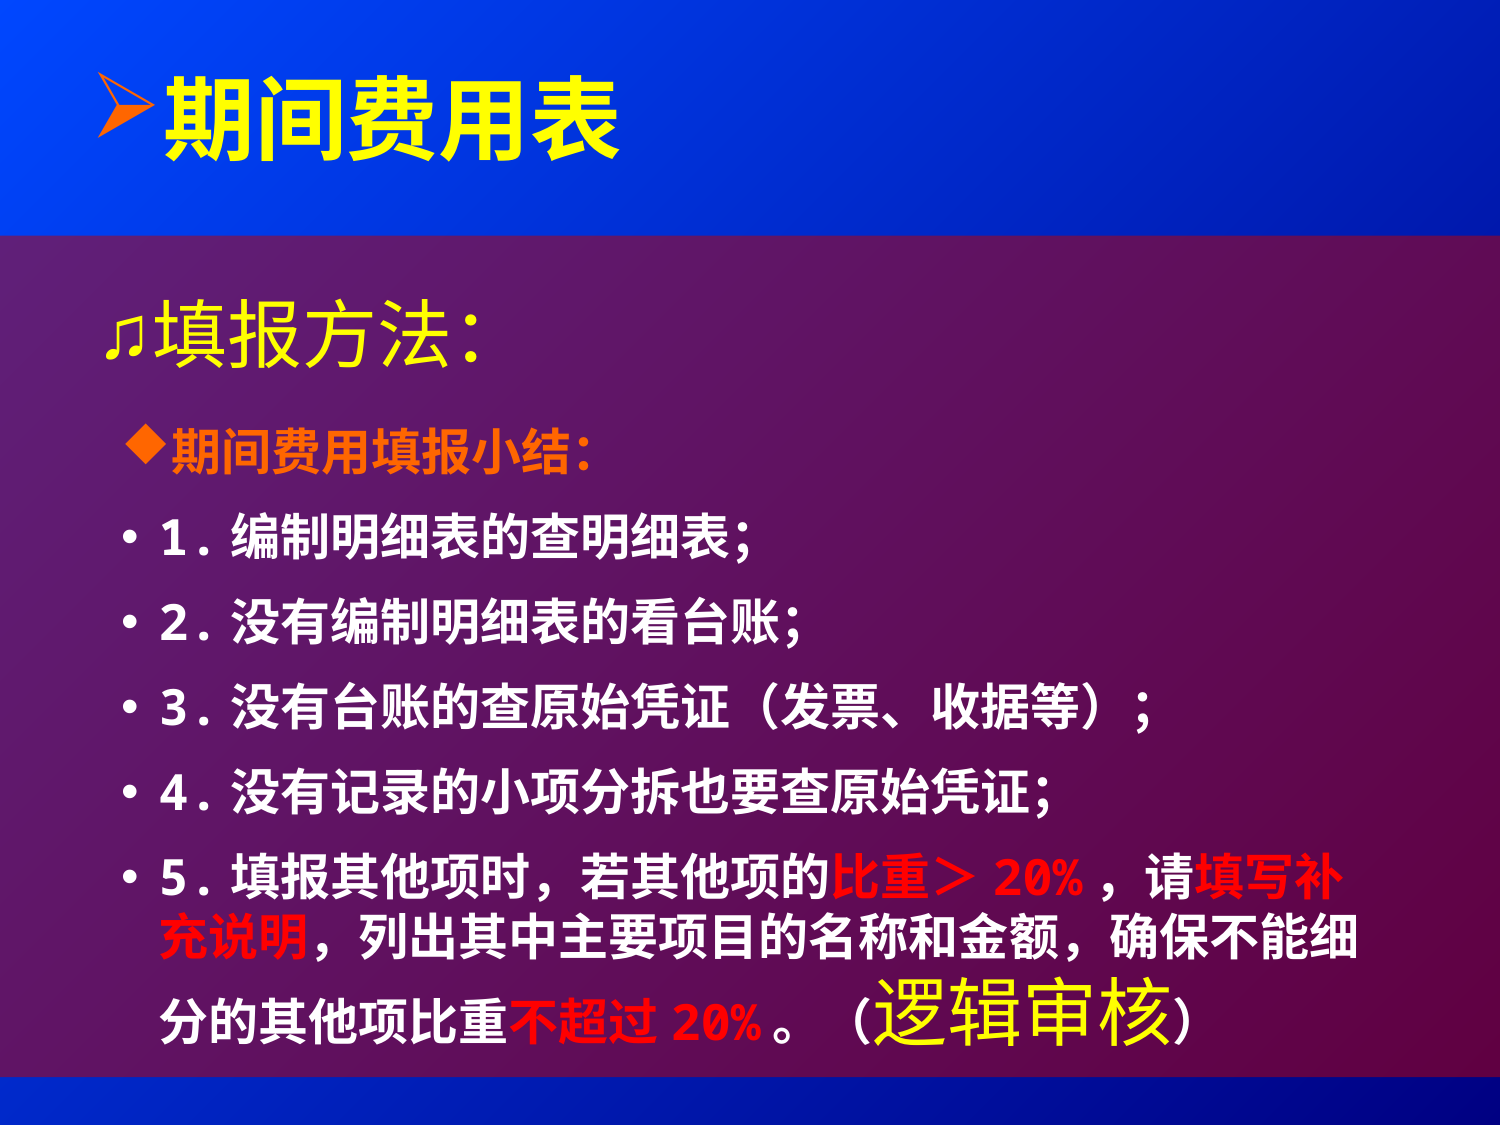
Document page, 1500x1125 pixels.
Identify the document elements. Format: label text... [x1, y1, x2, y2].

list 期间费用填报小结： 1.编制明细表的查明细表； 2.没有编制明细表的看台账； 3.没有台账的查原始凭证（发票、收据等）； 4.没有记录的小项分拆也要查原始凭证； 5.填报其他项时，若其他项的比重＞20%，请填写补充说明，列出其中主要项目的名称和金额，确保不能细分的其他项比重不超过20%。（逻辑审核） [106, 413, 1406, 1075]
text_box 填报方法： [81, 280, 526, 386]
text_box 期间费用表 [75, 54, 669, 180]
text_box [0, 235, 1500, 1078]
